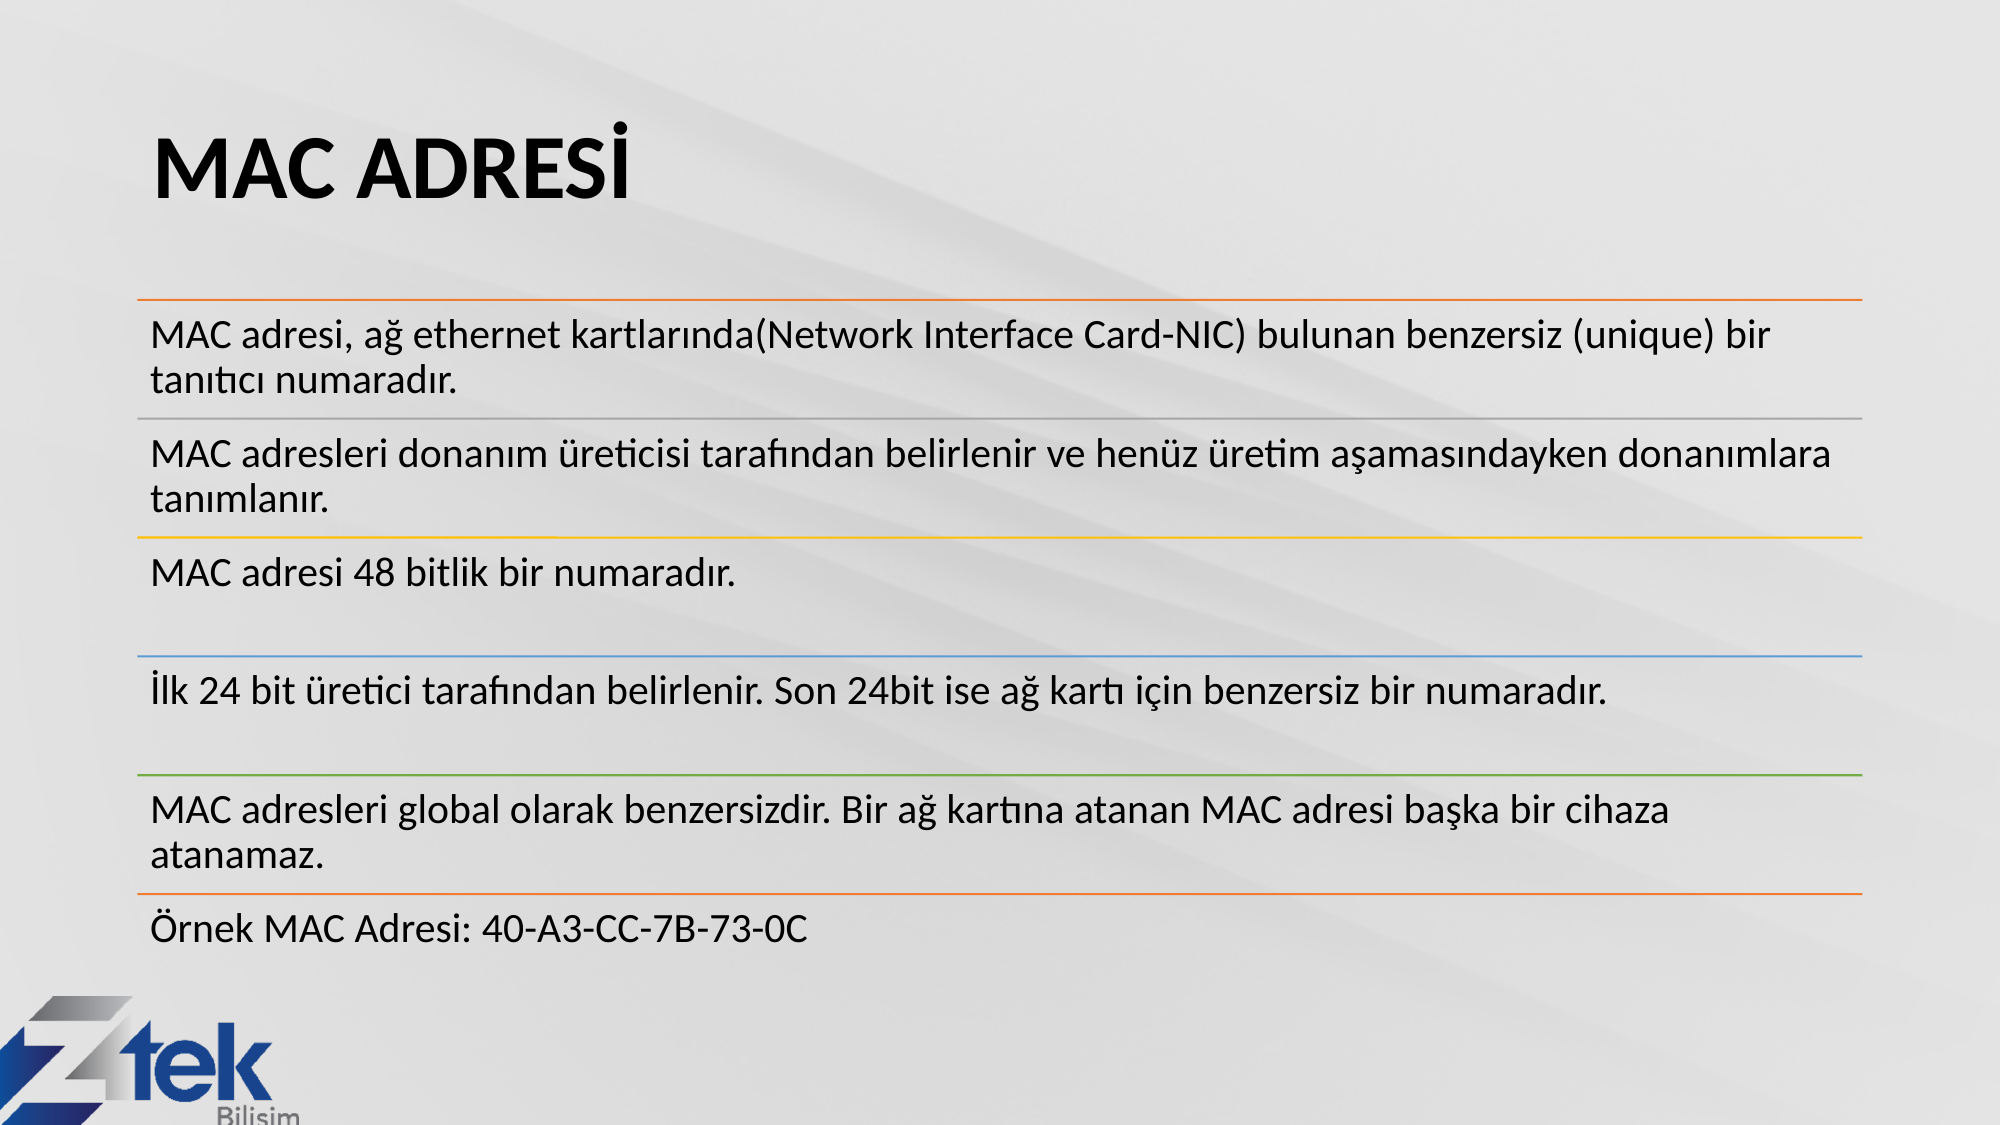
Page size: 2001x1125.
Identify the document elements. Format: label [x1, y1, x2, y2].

picture [0, 0, 2000, 1125]
list [137, 299, 1863, 1014]
